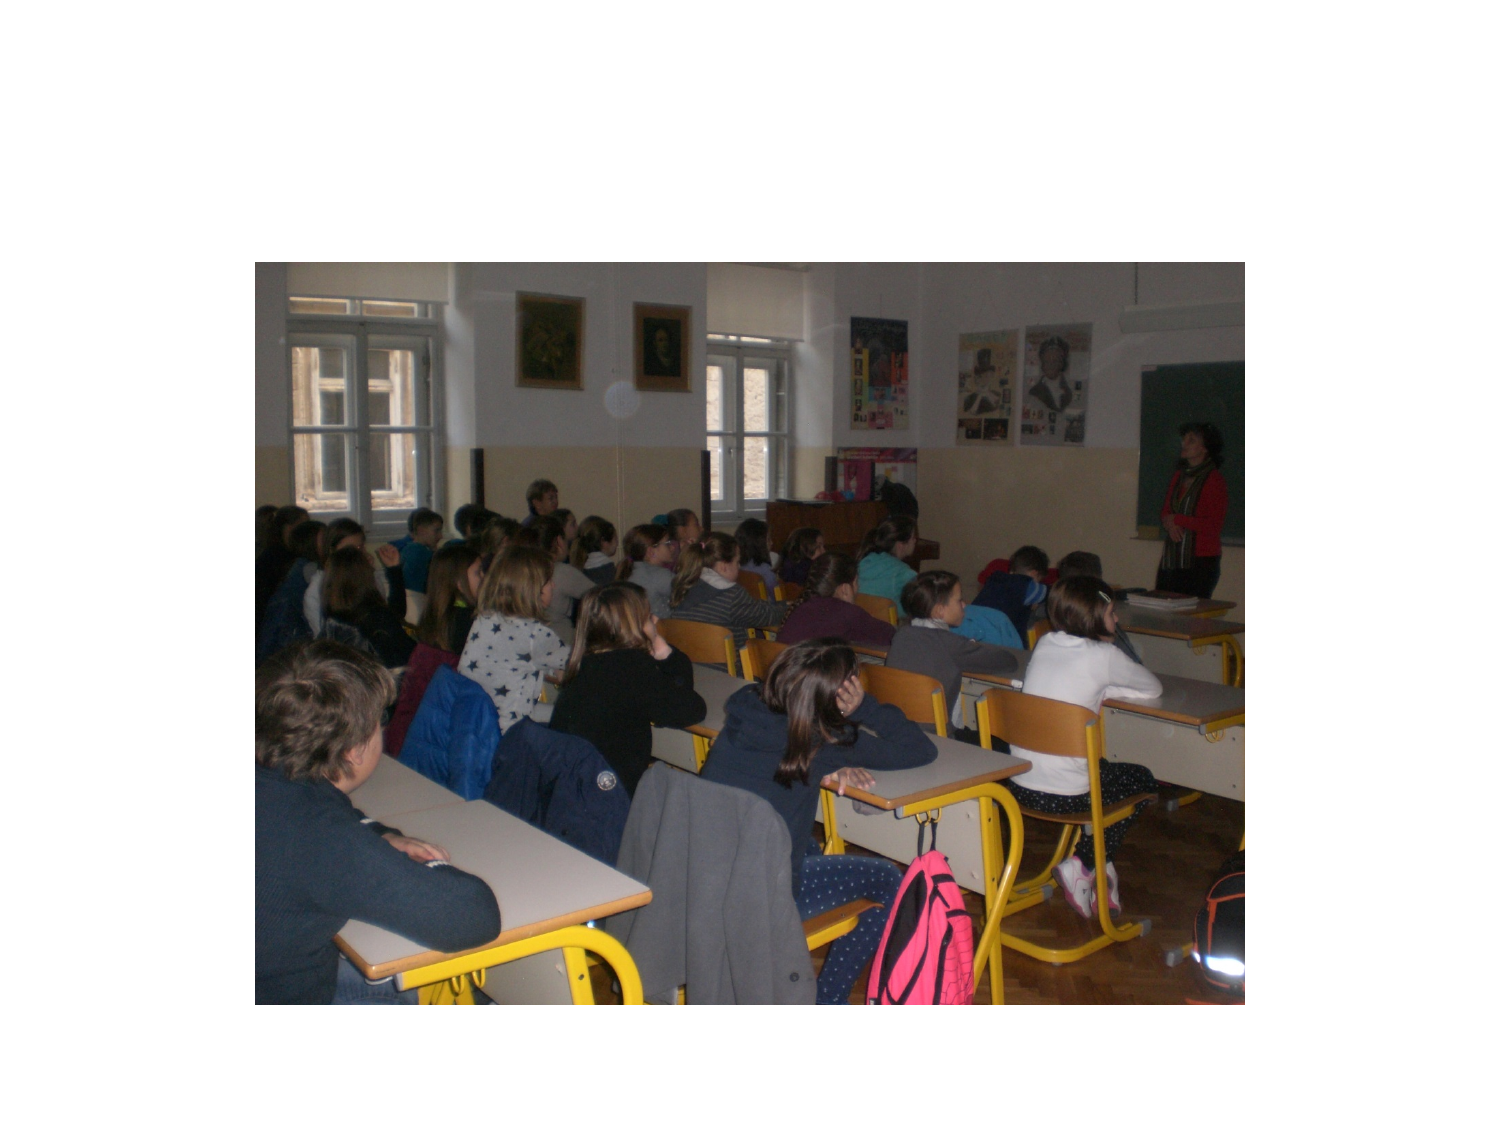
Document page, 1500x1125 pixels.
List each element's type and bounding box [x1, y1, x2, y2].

list [254, 262, 1246, 1006]
